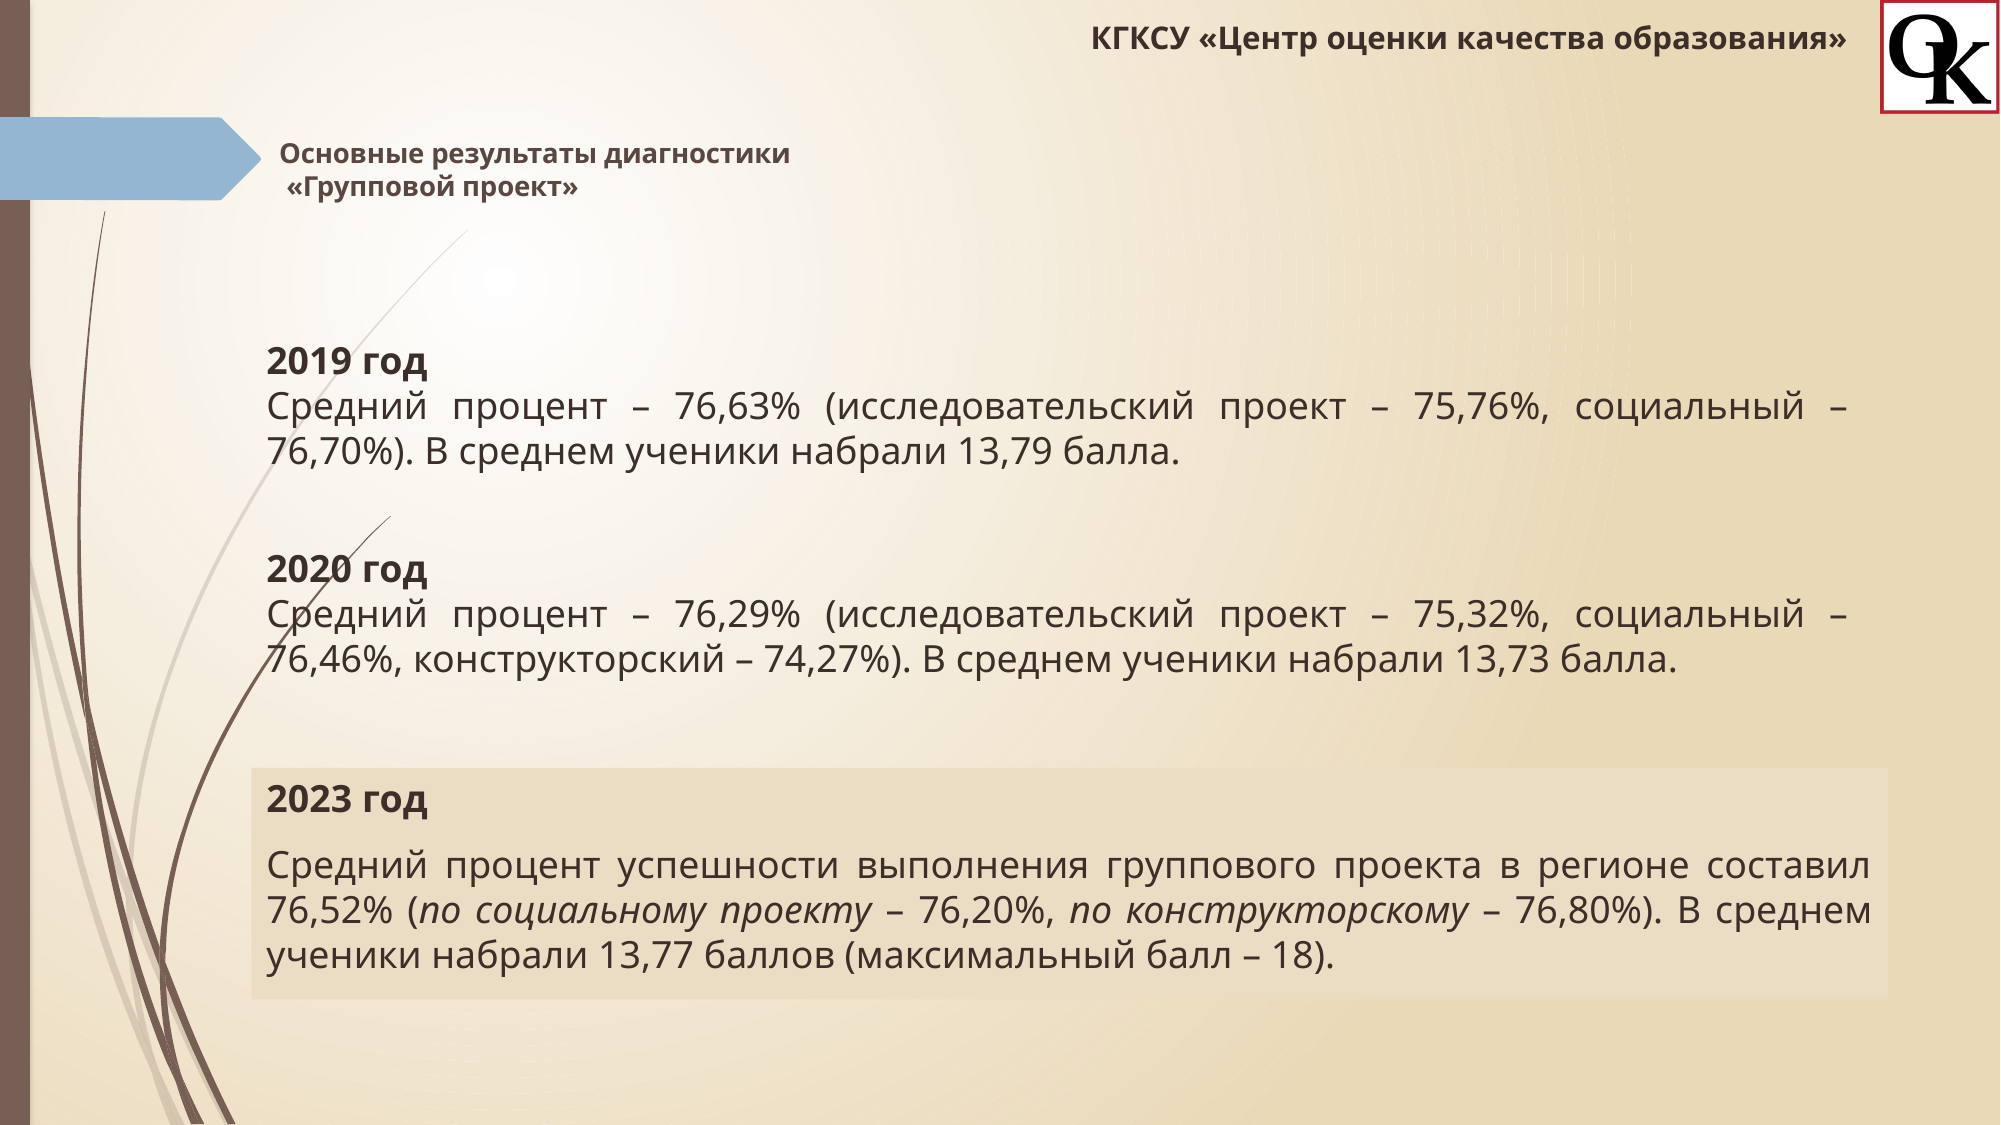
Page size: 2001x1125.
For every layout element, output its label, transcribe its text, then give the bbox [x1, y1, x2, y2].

title Основные результаты диагностики «Групповой проект» [264, 128, 1857, 276]
list 2023 год Средний процент успешности выполнения группового проекта в регионе составил 76,52% (по социальному проекту – 76,20%, по конструкторскому – 76,80%). В среднем ученики набрали 13,77 баллов (максимальный балл – 18). [251, 767, 1888, 1000]
text_box 2019 год Средний процент – 76,63% (исследовательский проект – 75,76%, социальный – 76,70%). В среднем ученики набрали 13,79 балла. [251, 329, 1864, 480]
text_box 2020 год Средний процент – 76,29% (исследовательский проект – 75,32%, социальный – 76,46%, конструкторский – 74,27%). В среднем ученики набрали 13,73 балла. [251, 538, 1864, 688]
picture [1880, 0, 2000, 114]
text_box КГКСУ «Центр оценки качества образования» [1075, 11, 1875, 73]
